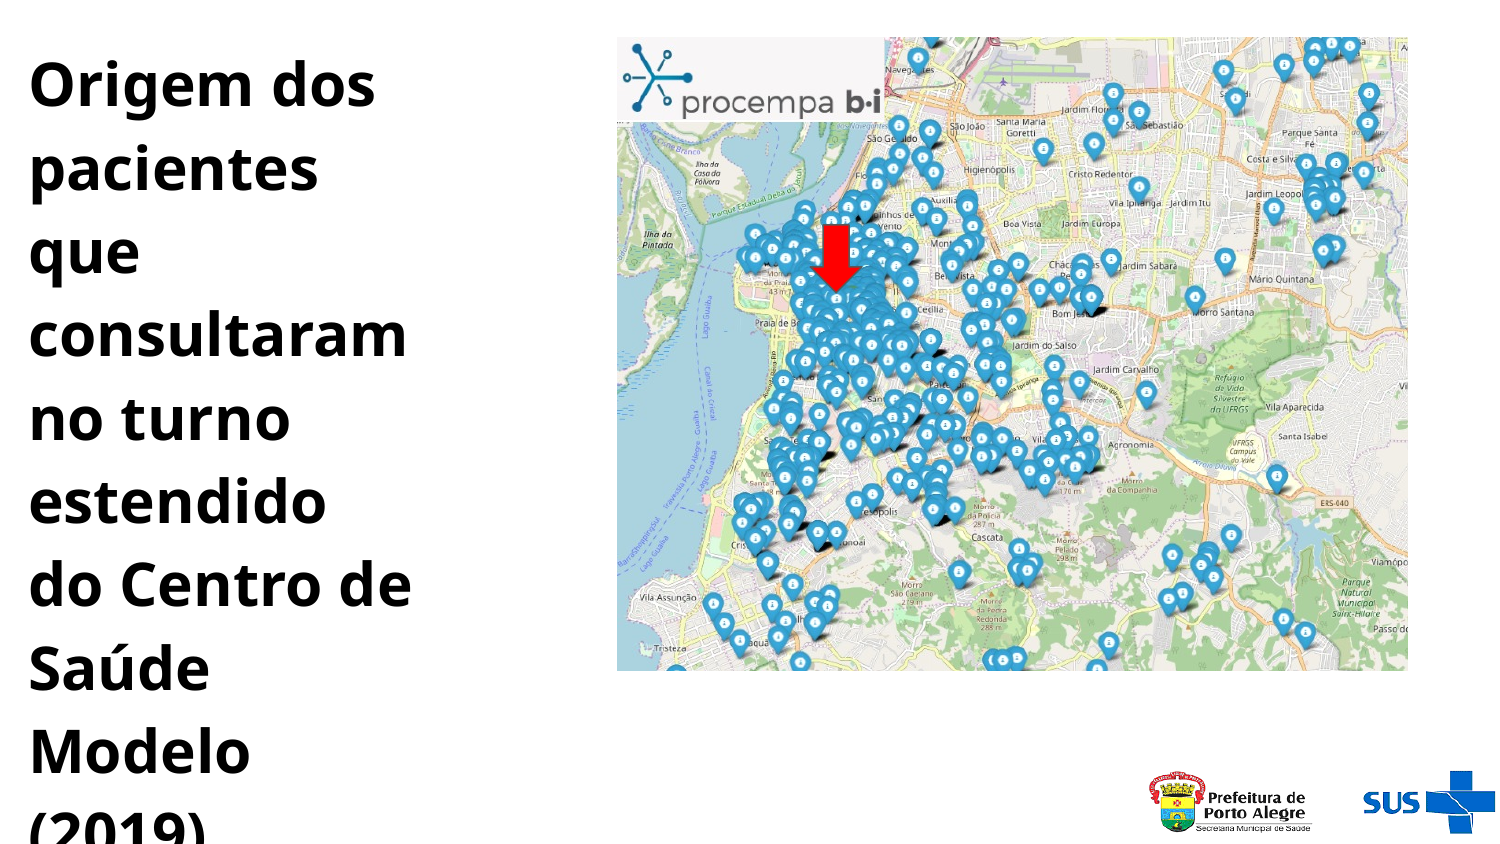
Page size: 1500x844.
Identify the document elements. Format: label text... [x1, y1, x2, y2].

picture [617, 37, 1408, 671]
list Origem dos pacientes que consultaram no turno estendido do Centro de Saúde Modelo (2019) [13, 20, 431, 454]
picture [1136, 763, 1500, 844]
